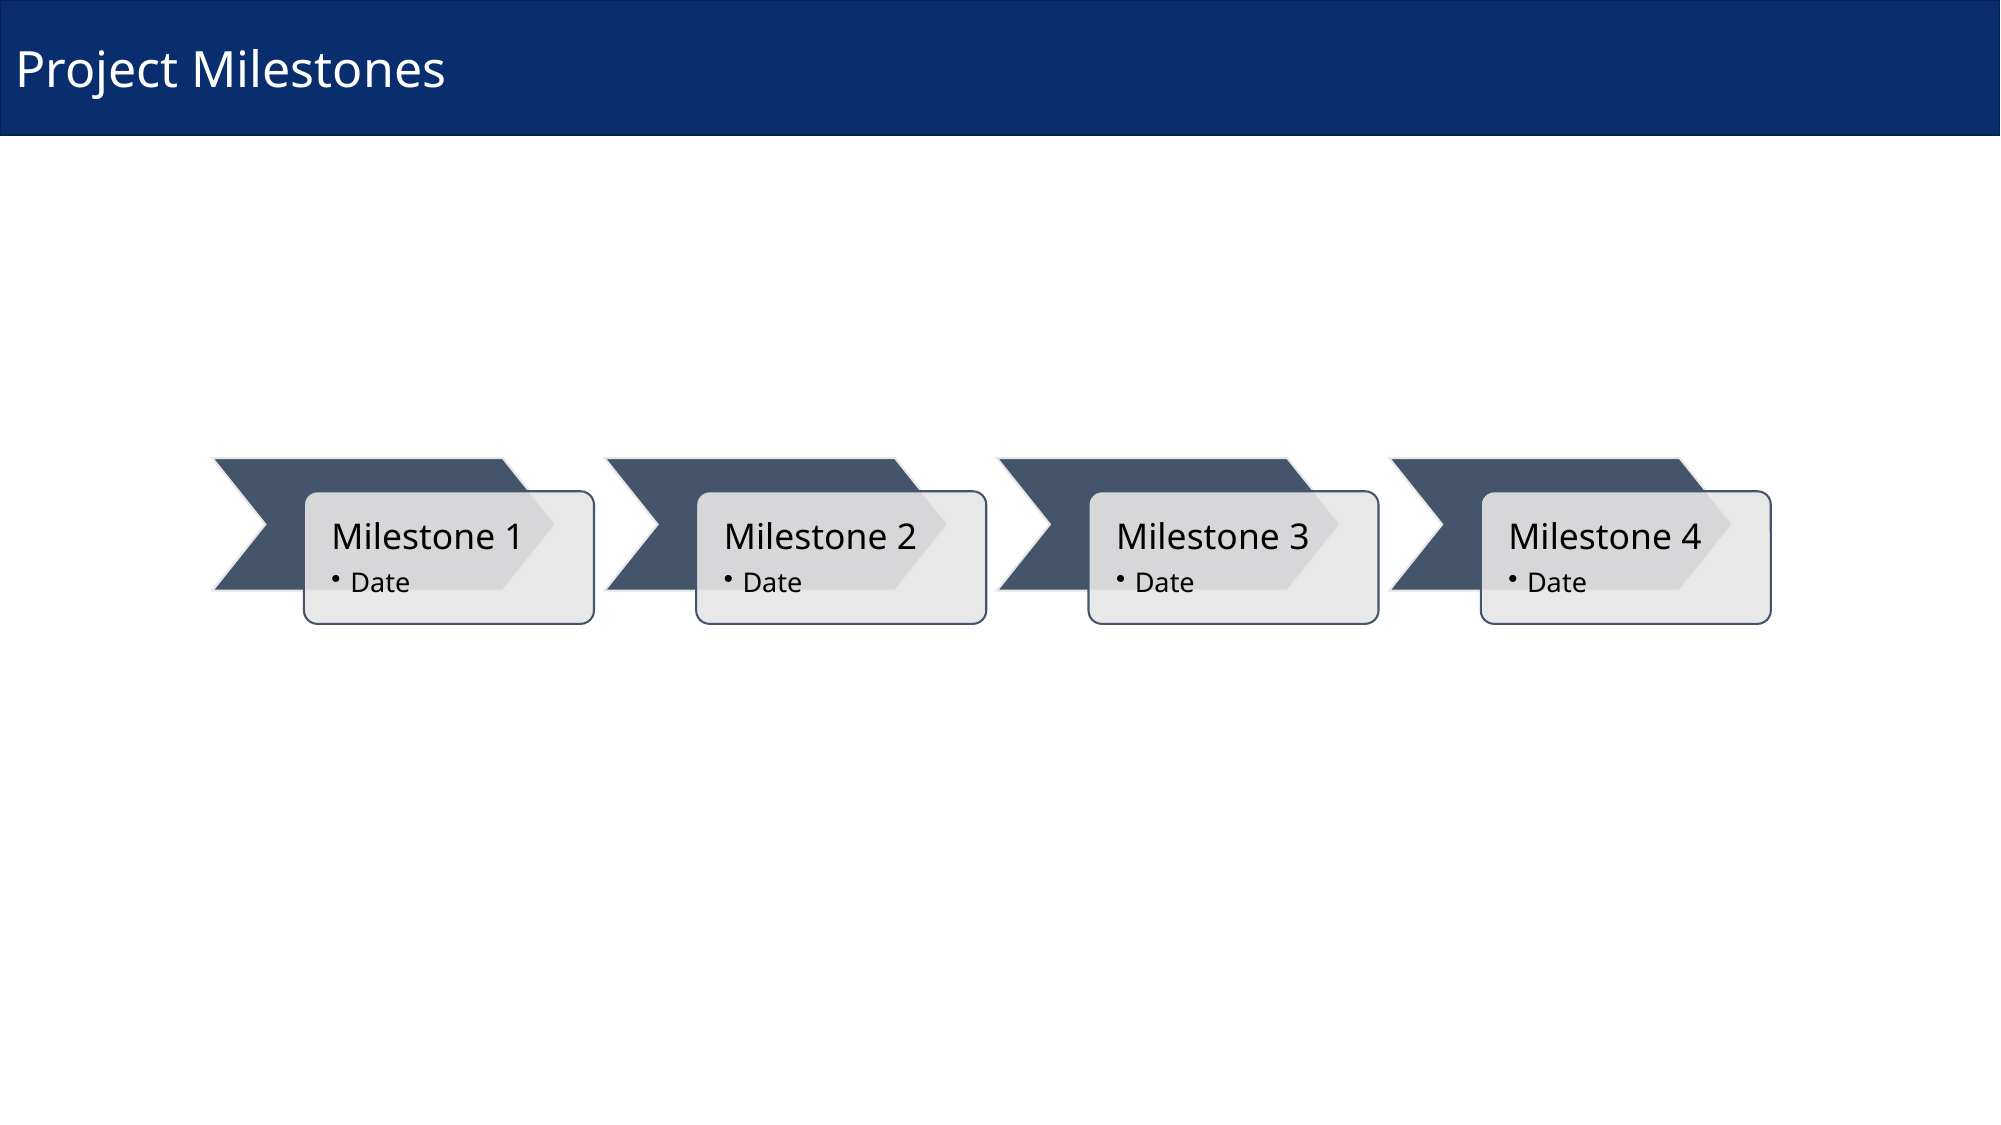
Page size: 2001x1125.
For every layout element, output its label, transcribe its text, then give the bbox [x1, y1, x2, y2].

text_box Project Milestones [0, 0, 2000, 136]
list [211, 202, 1772, 880]
